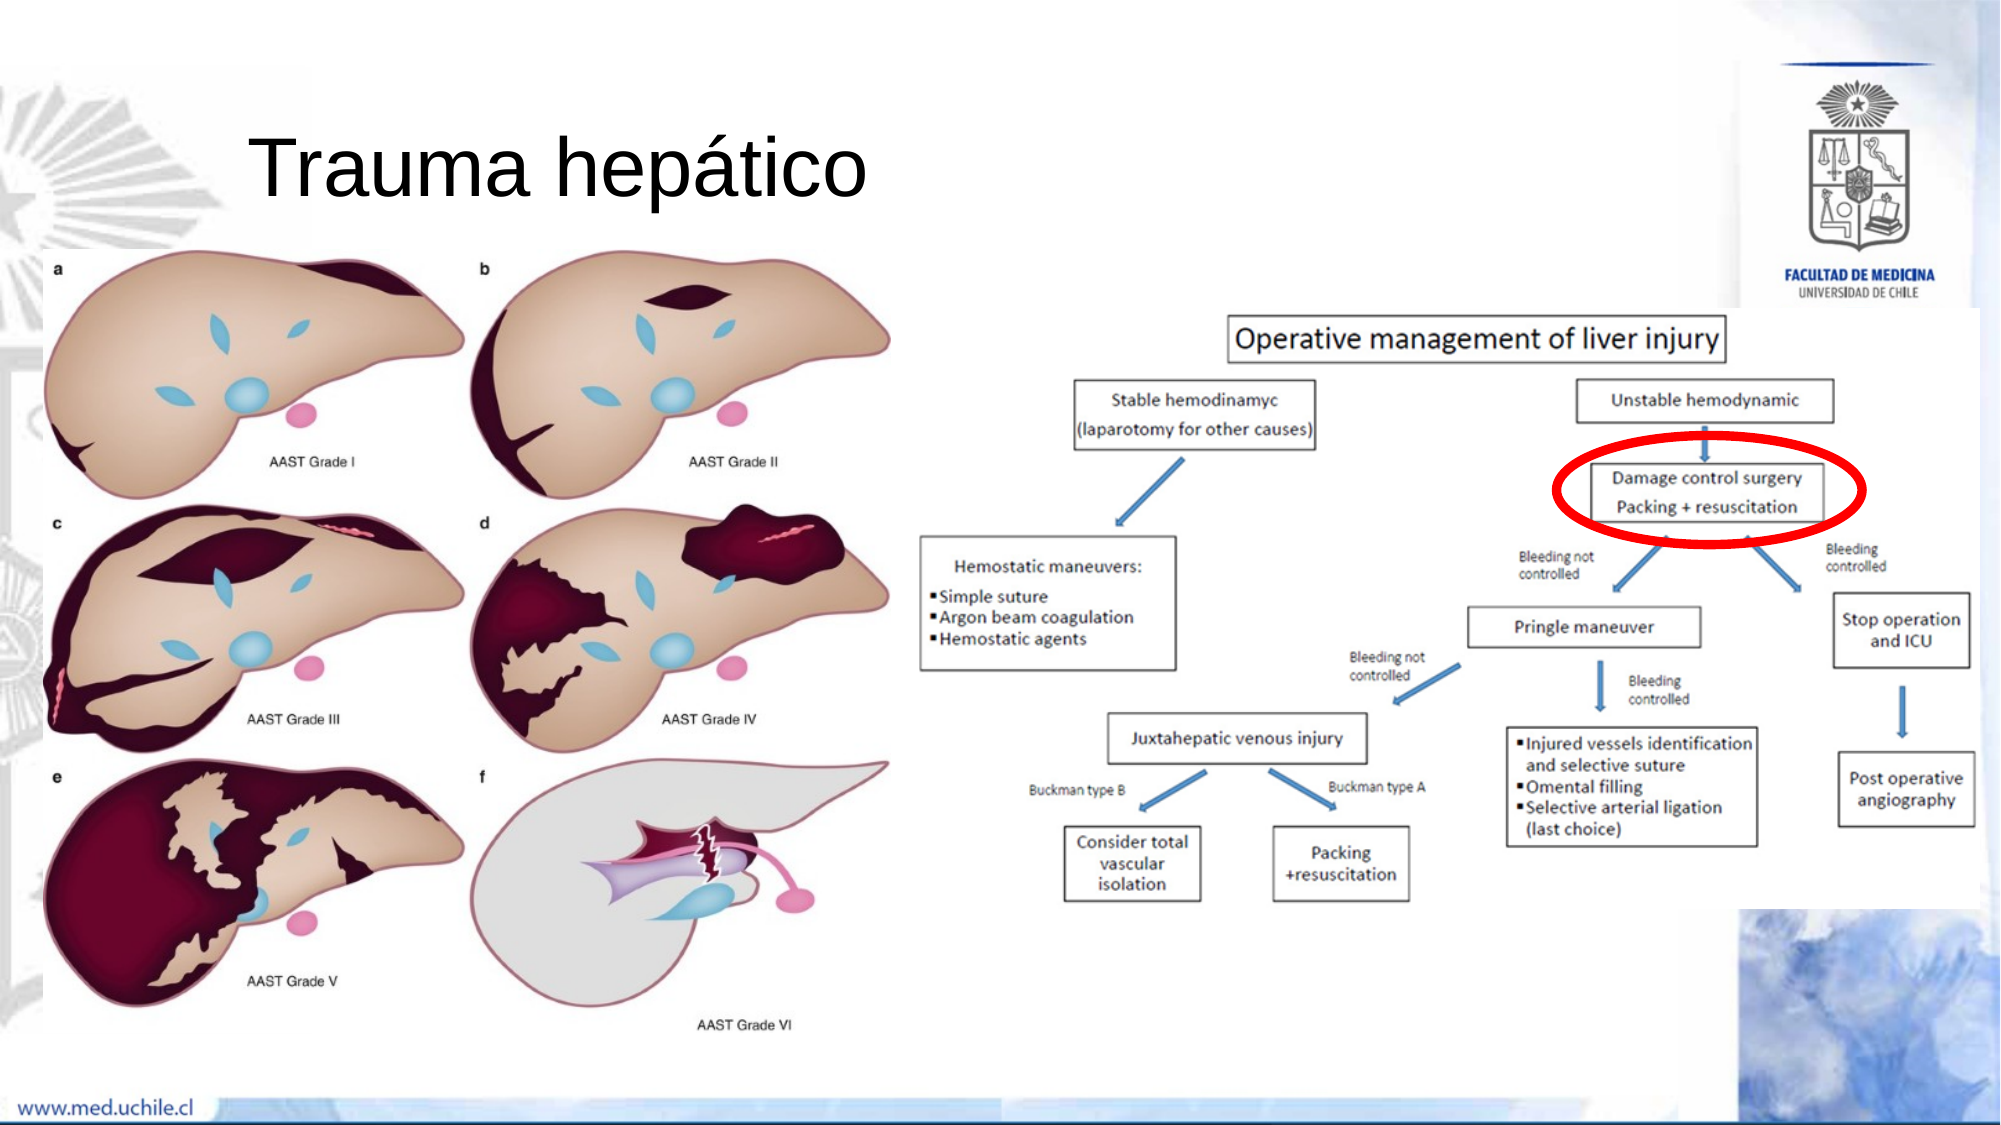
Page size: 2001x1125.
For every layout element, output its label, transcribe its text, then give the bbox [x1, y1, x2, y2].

title Trauma hepático [232, 59, 1863, 280]
picture [0, 0, 2001, 1125]
